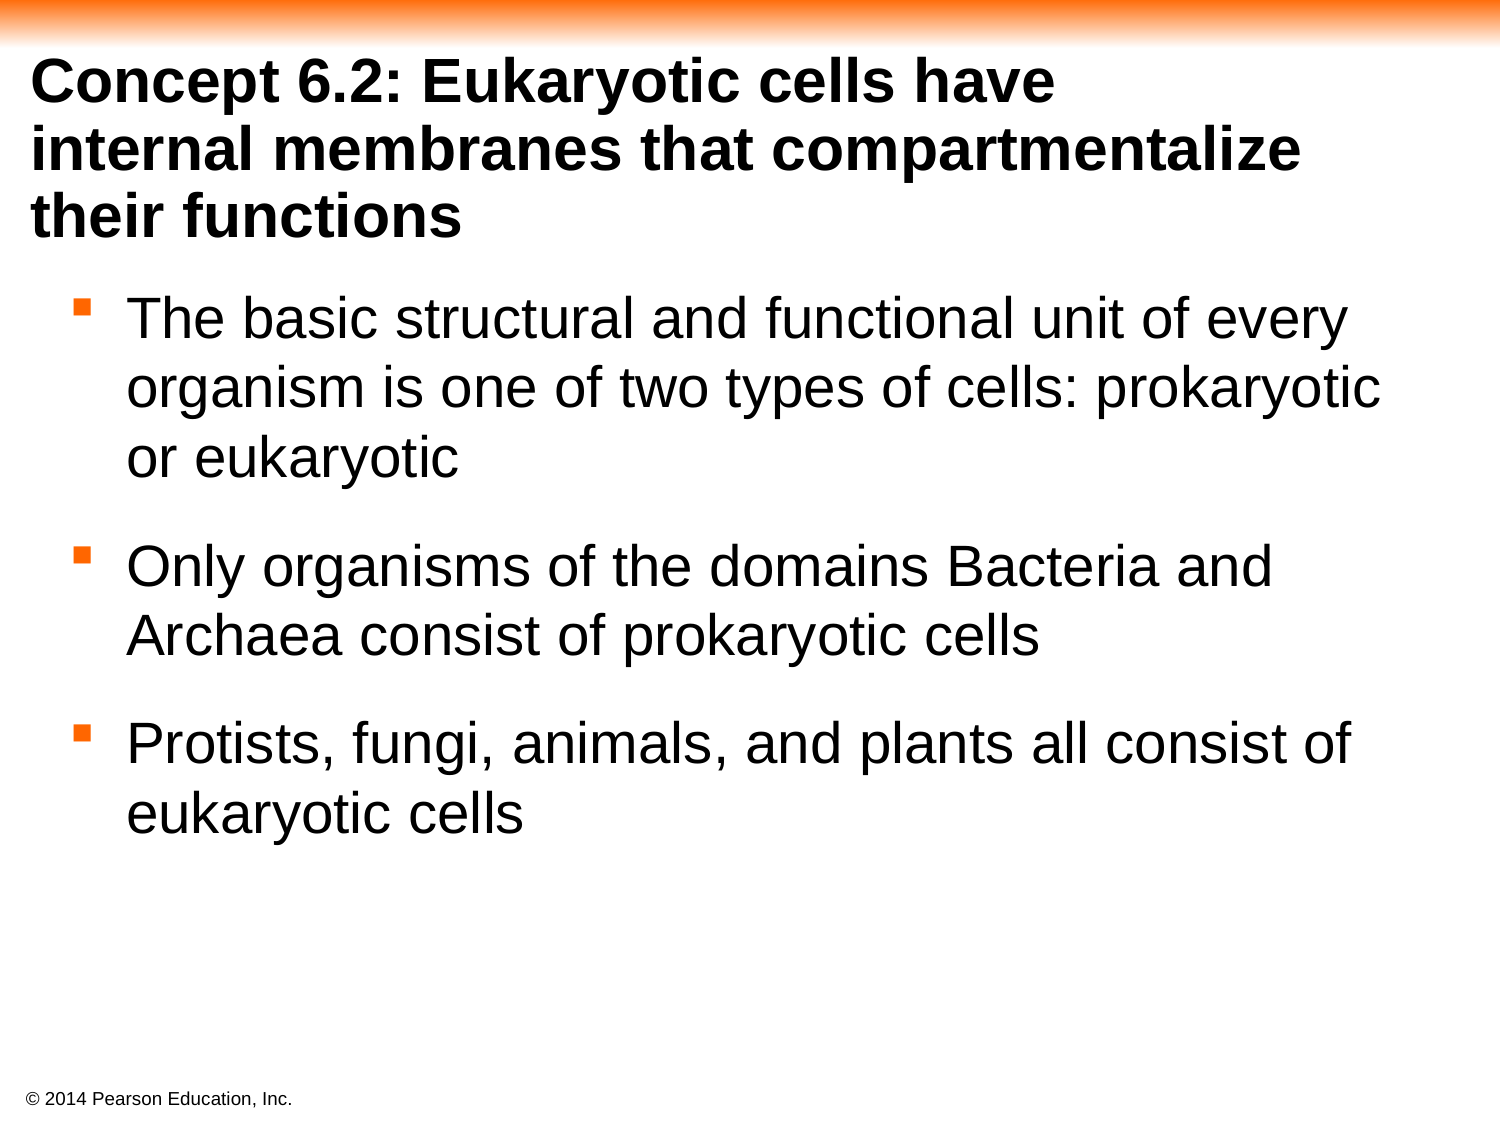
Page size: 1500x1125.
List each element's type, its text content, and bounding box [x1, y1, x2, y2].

title Concept 6.2: Eukaryotic cells have internal membranes that compartmentalize their functions [29, 49, 1470, 184]
list The basic structural and functional unit of every organism is one of two types of cells: prokaryotic or eukaryotic Only organisms of the domains Bacteria and Archaea consist of prokaryotic cells Protists, fungi, animals, and plants all consist of eukaryotic cells [69, 279, 1464, 1042]
